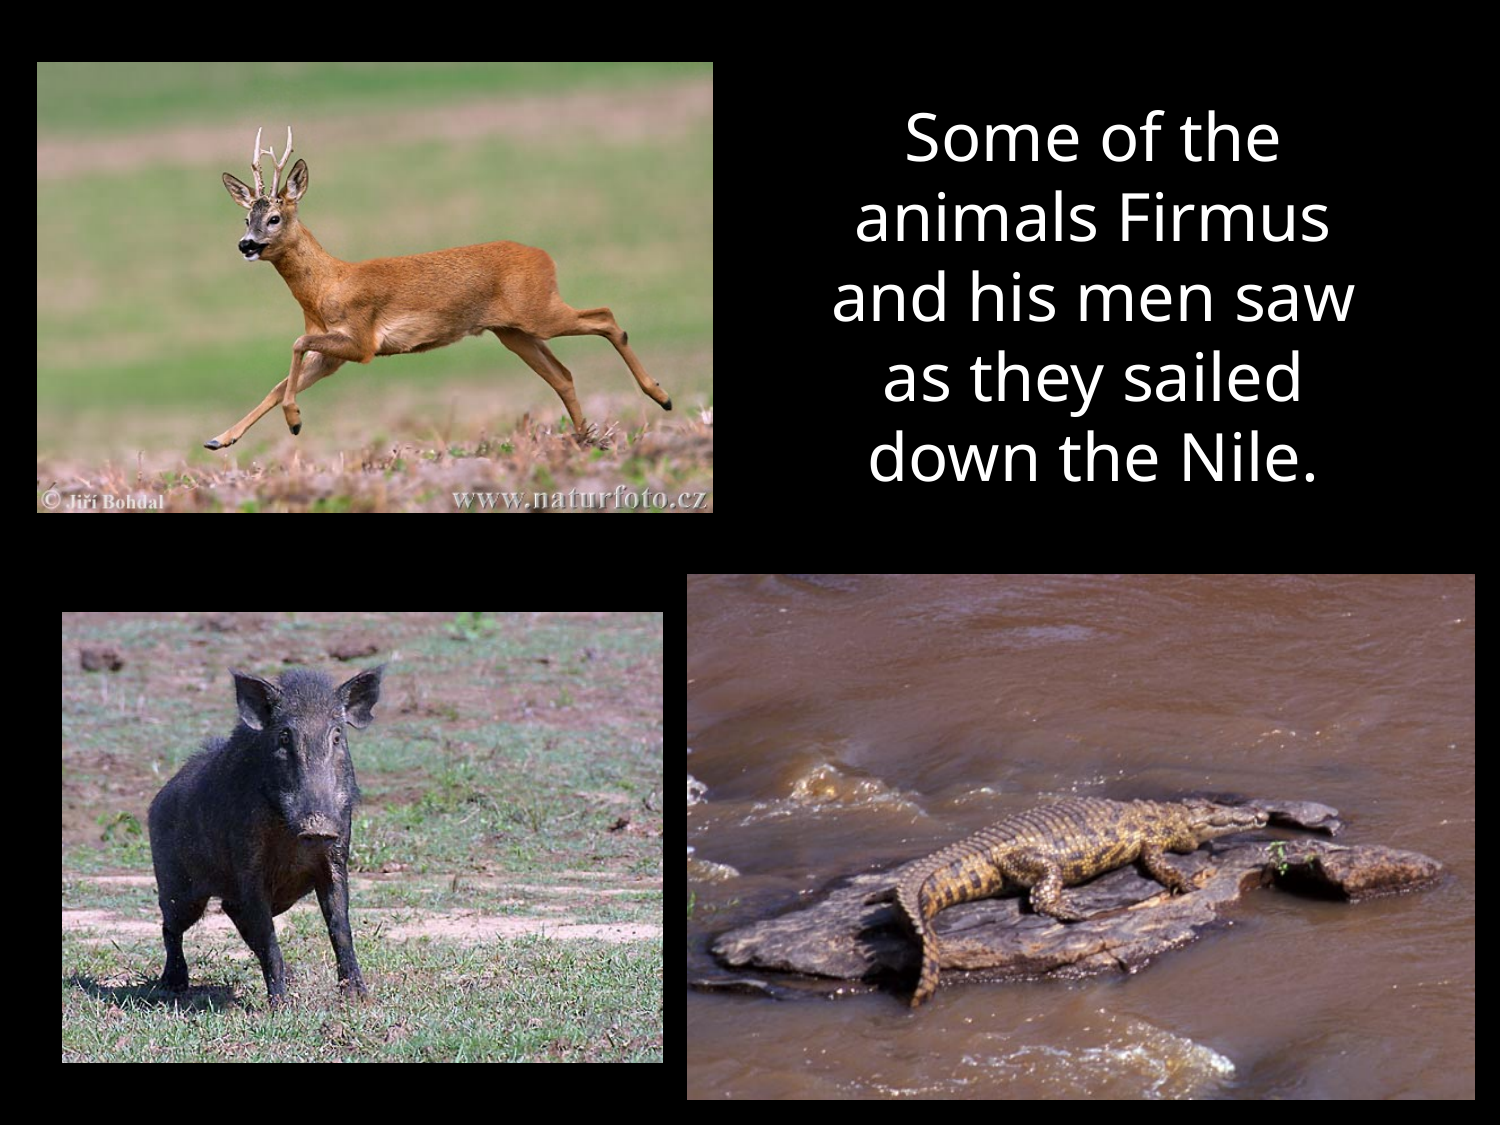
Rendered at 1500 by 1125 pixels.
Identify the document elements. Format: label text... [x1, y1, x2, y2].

picture [62, 612, 663, 1063]
text_box Some of the animals Firmus and his men saw as they sailed down the Nile. [774, 87, 1413, 502]
picture [687, 574, 1476, 1101]
picture [37, 62, 713, 513]
